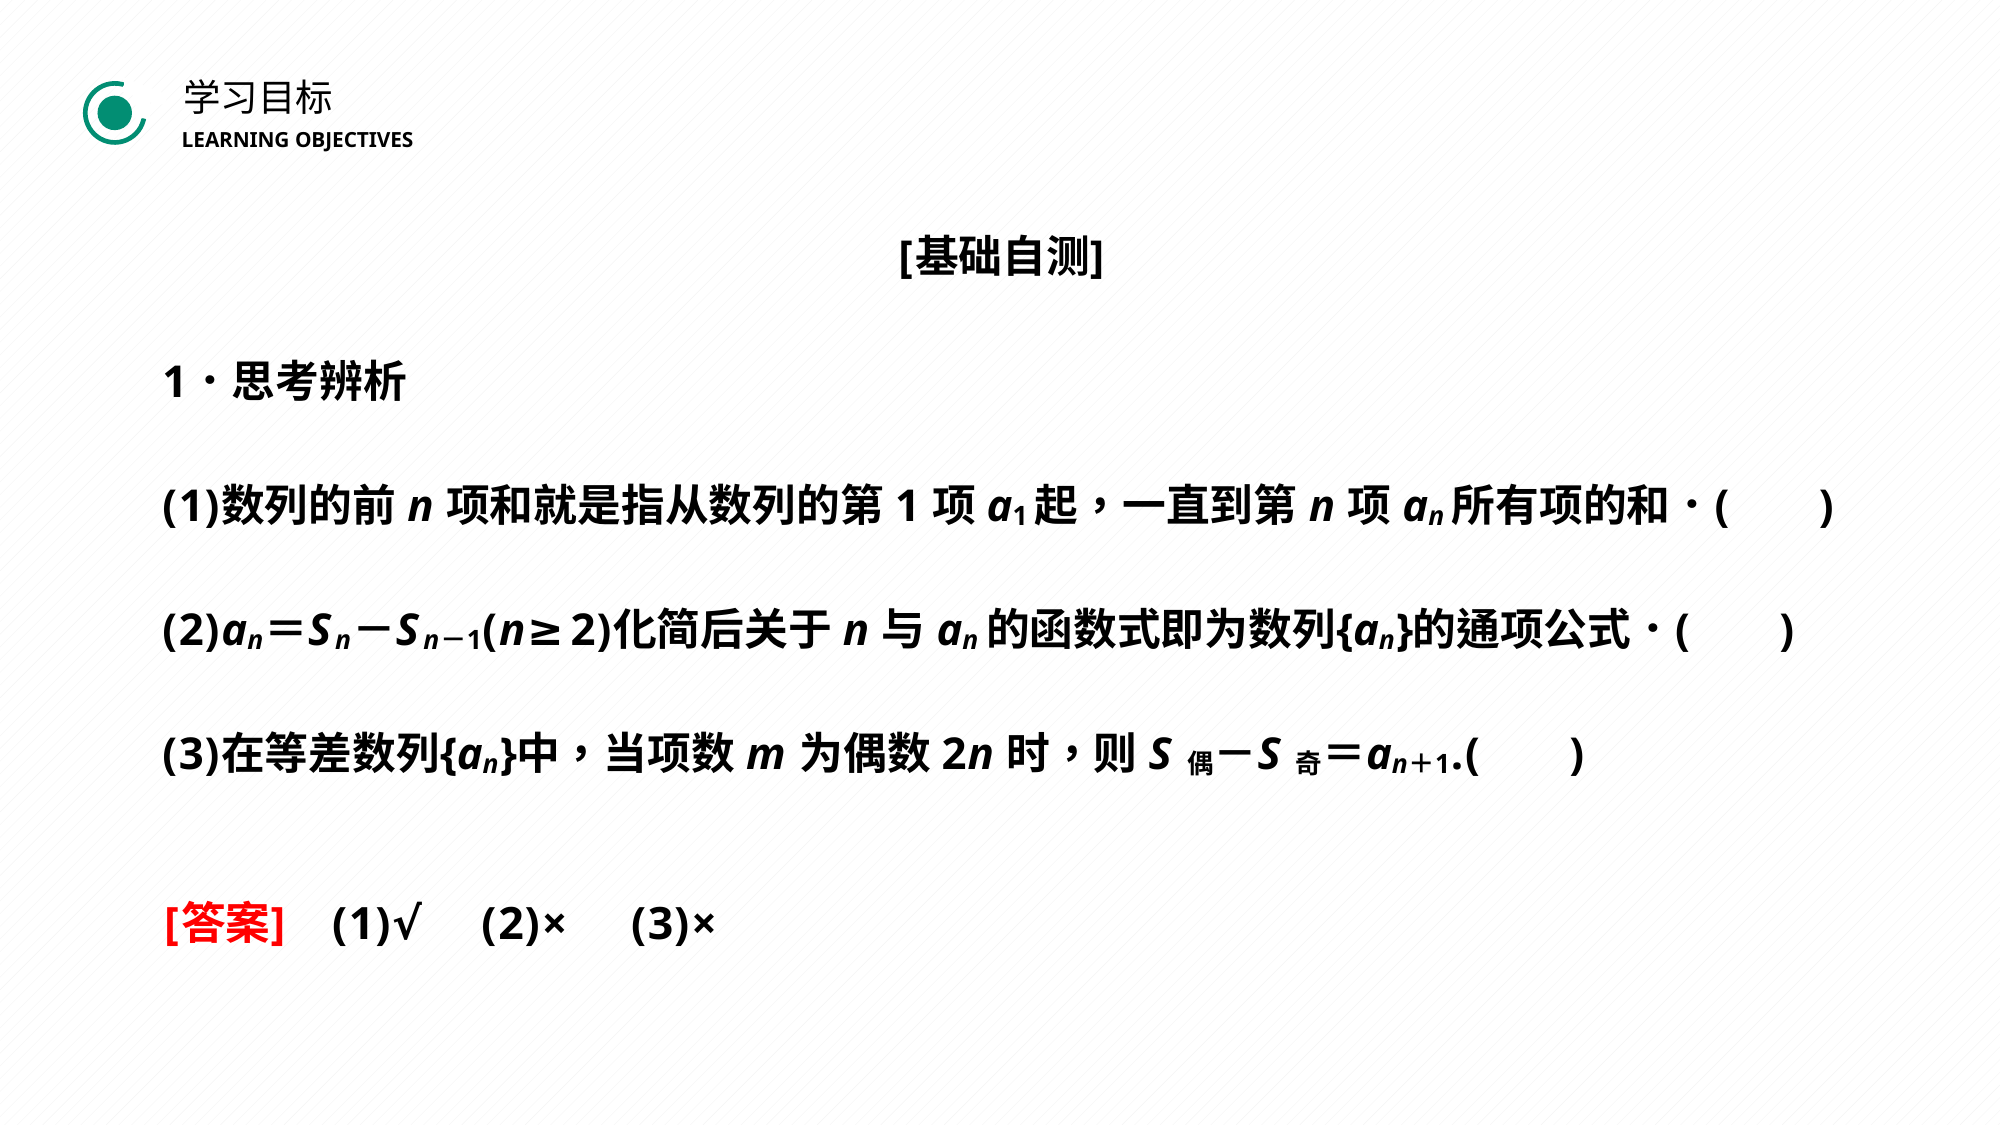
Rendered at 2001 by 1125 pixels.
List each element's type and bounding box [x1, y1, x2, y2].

text_box [74, 879, 1553, 1006]
text_box [86, 66, 493, 161]
text_box [74, 213, 1841, 895]
